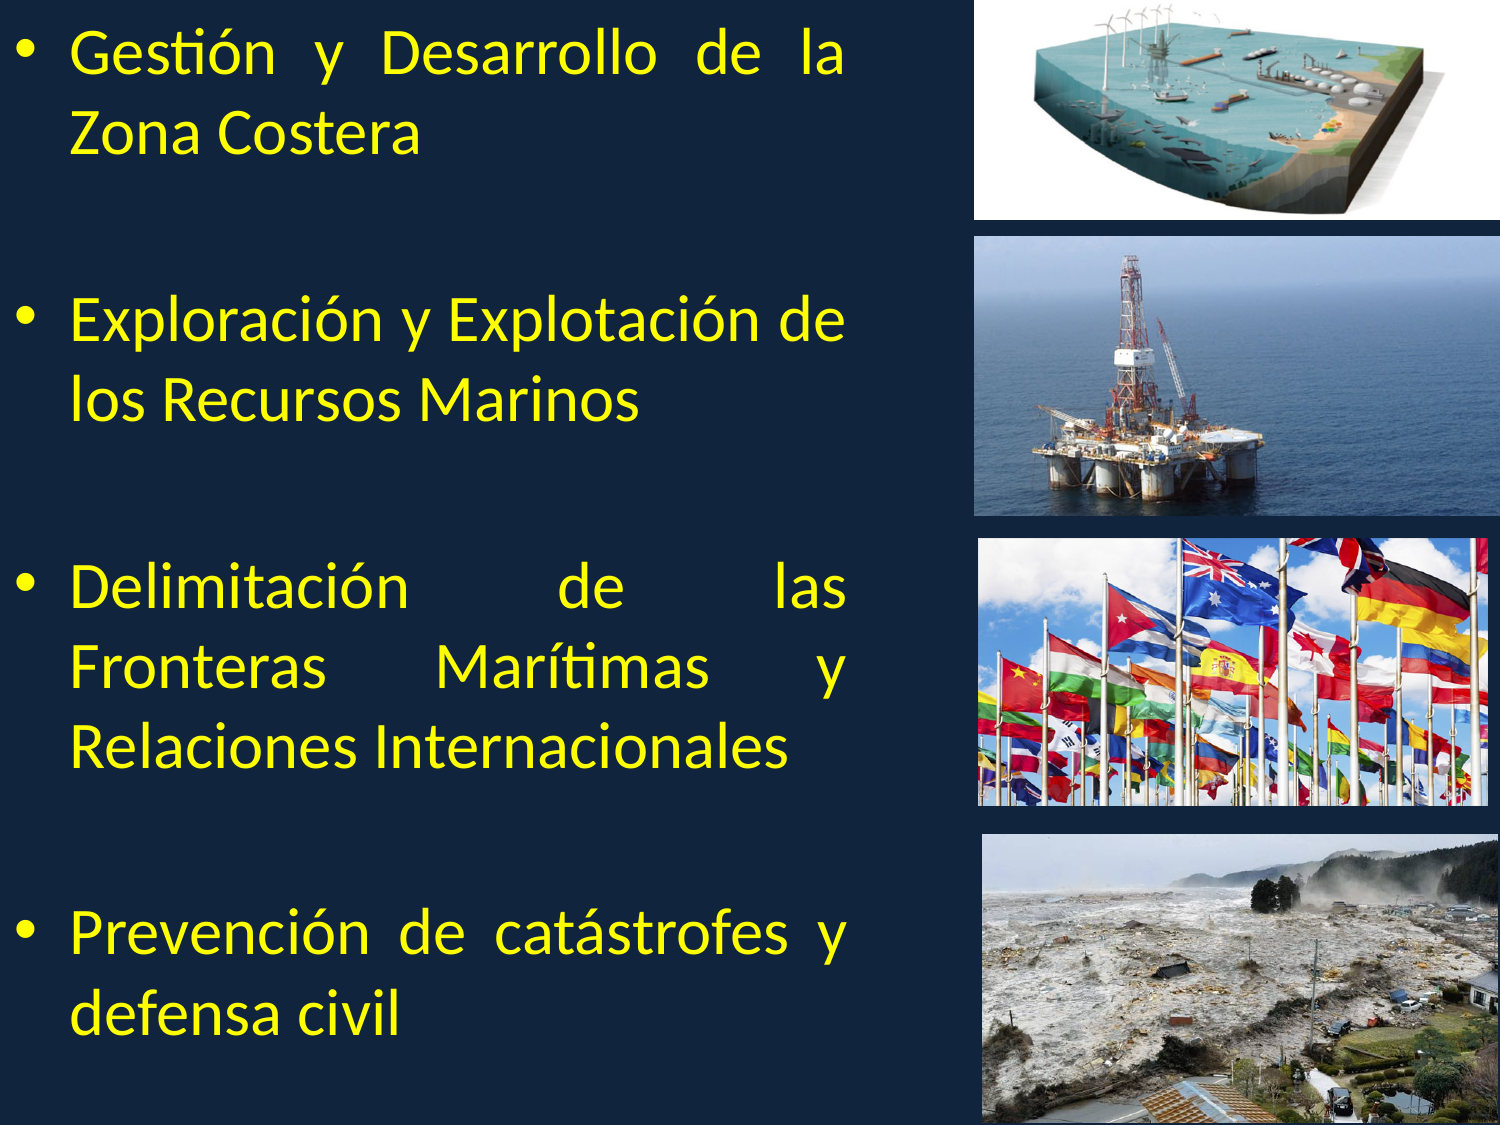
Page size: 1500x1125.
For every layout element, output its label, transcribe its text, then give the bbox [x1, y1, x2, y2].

picture [974, 0, 1500, 221]
picture [982, 833, 1498, 1124]
picture [978, 538, 1489, 807]
picture [974, 236, 1500, 516]
list Gestión y Desarrollo de la Zona Costera Exploración y Explotación de los Recursos Marinos Delimitación de las Fronteras Marítimas y Relaciones Internacionales Prevención de catástrofes y defensa civil [0, 0, 863, 1125]
